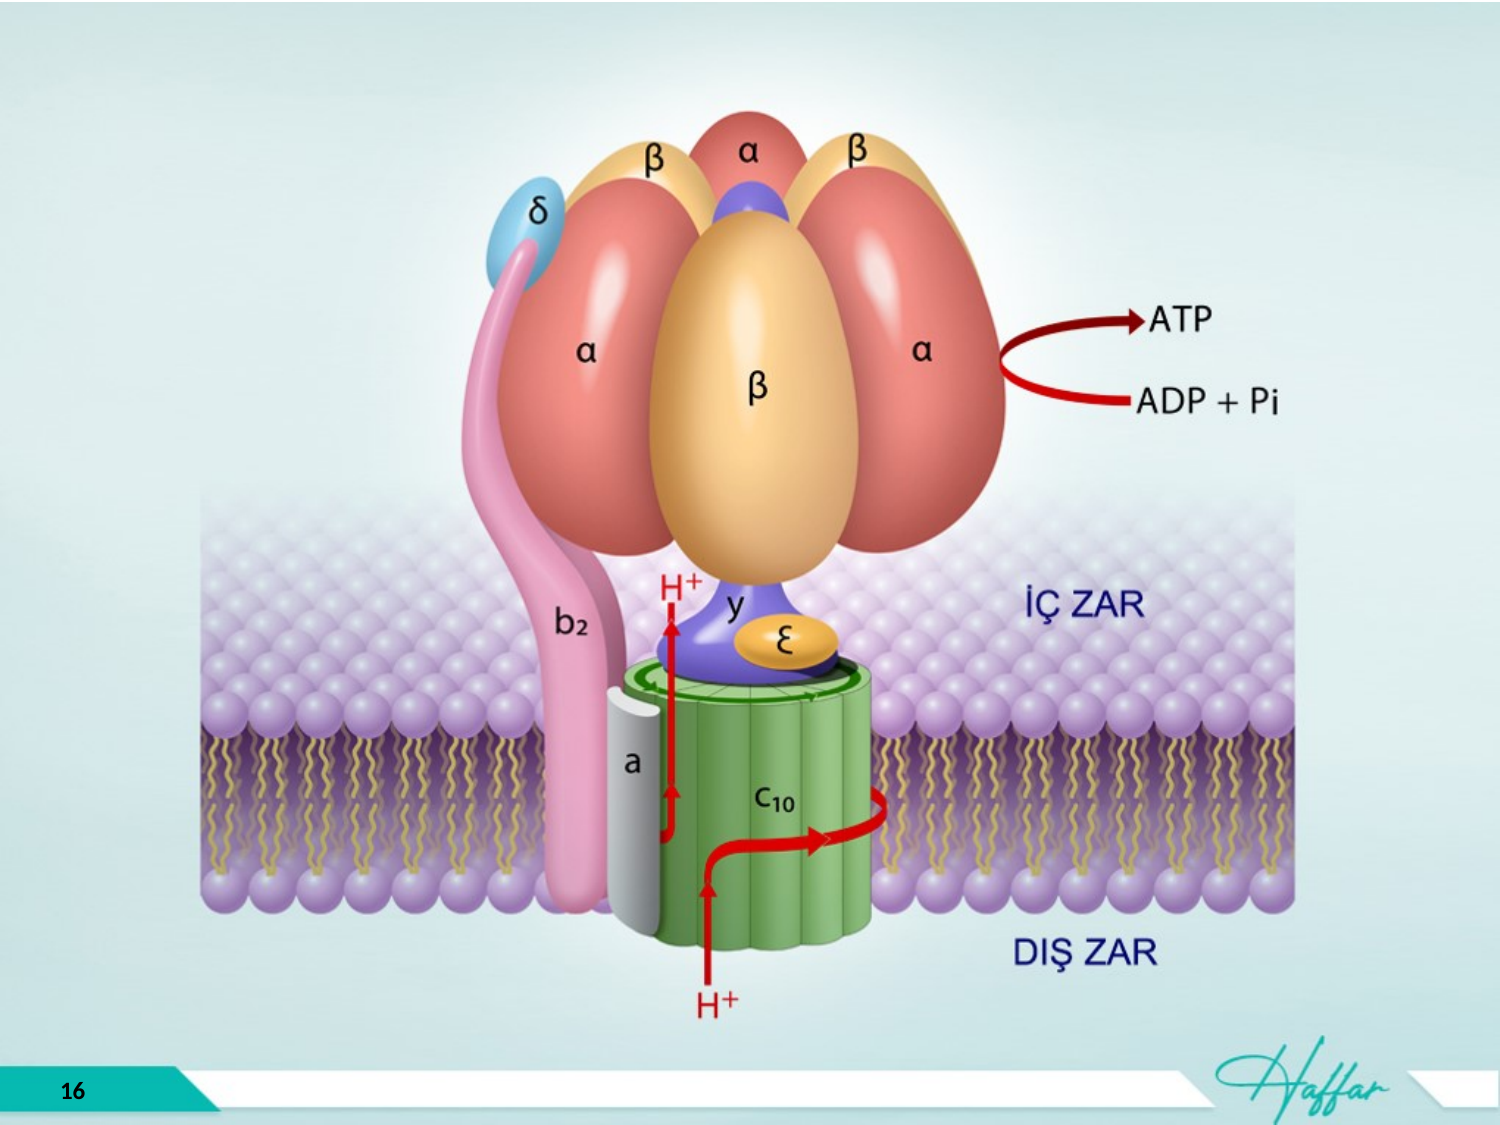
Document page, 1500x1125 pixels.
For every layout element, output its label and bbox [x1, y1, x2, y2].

list [0, 2, 1500, 1125]
